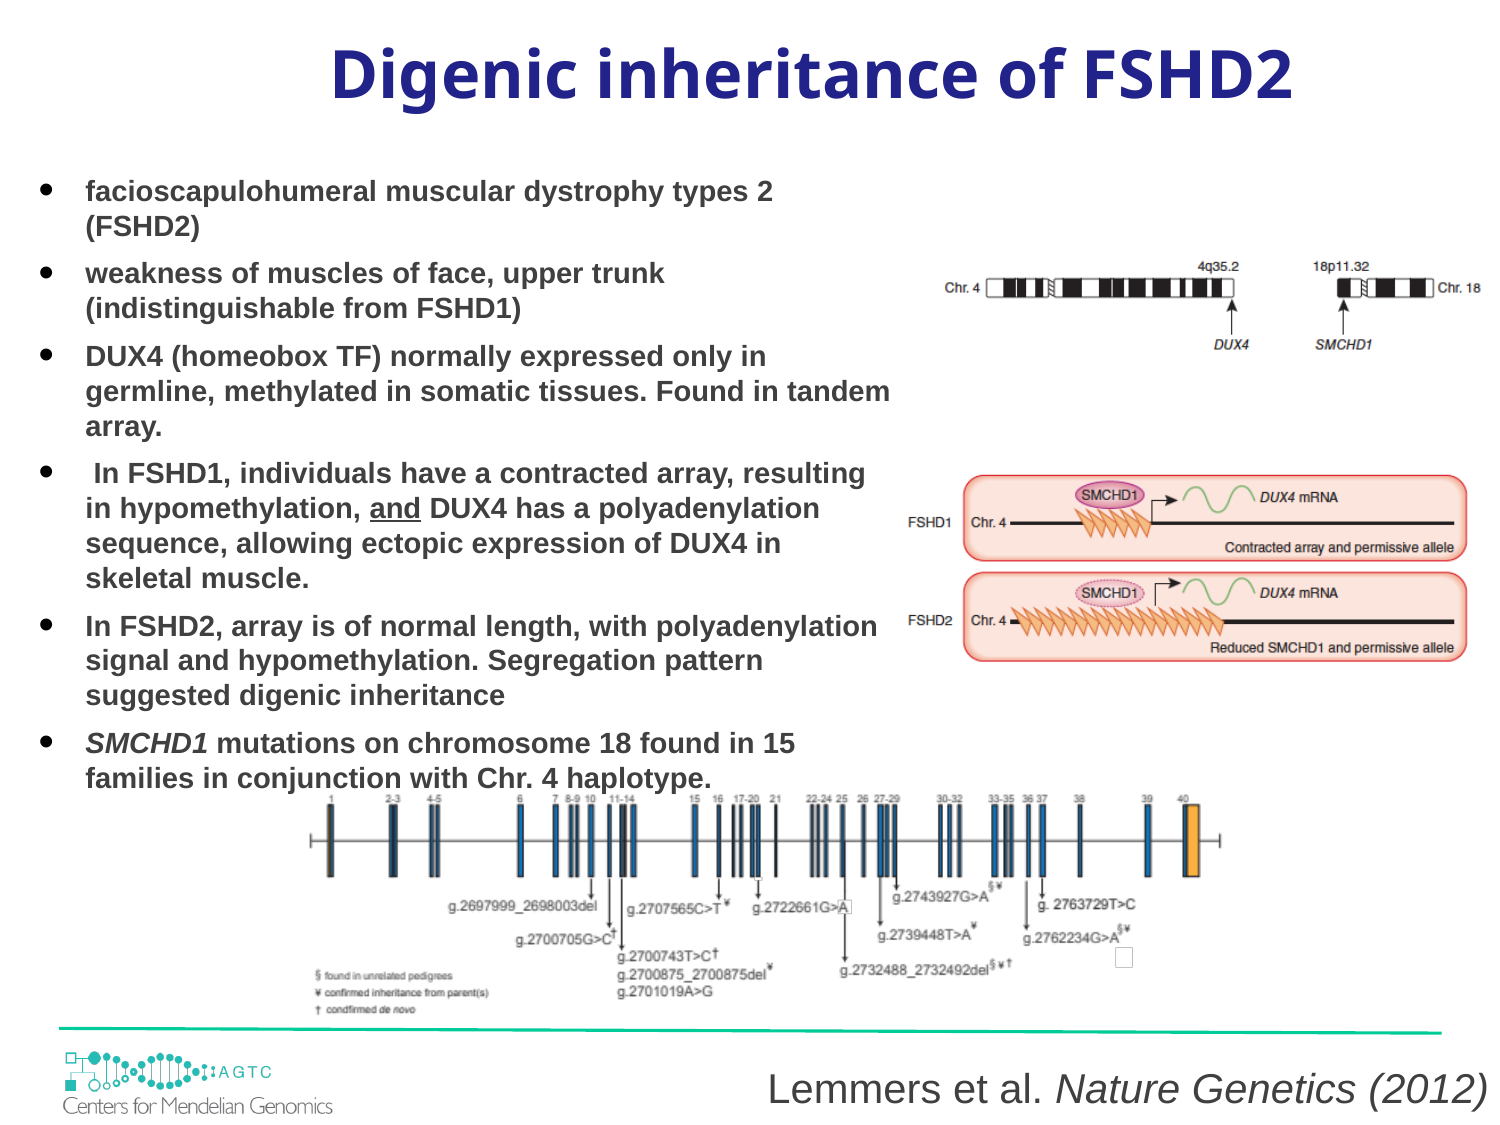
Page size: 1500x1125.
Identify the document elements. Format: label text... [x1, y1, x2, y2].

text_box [877, 229, 1494, 664]
picture [59, 1048, 337, 1116]
text_box Lemmers et al. Nature Genetics (2012) [752, 1054, 1500, 1119]
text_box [59, 1028, 1442, 1034]
picture [302, 768, 1228, 1026]
text_box facioscapulohumeral muscular dystrophy types 2 (FSHD2) weakness of muscles of face, upper trunk (indistinguishable from FSHD1) DUX4 (homeobox TF) normally expressed only in germline, methylated in somatic tissues. Found in tandem array. In FSHD1, individuals have a contracted array, resulting in hypomethylation, and DUX4 has a polyadenylation sequence, allowing ectopic expression of DUX4 in skeletal muscle. In FSHD2, array is of normal length, with polyadenylation signal and hypomethylation. Segregation pattern suggested digenic inheritance SMCHD1 mutations on chromosome 18 found in 15 families in conjunction with Chr. 4 haplotype. [23, 164, 912, 802]
text_box Digenic inheritance of FSHD2 [314, 24, 1500, 120]
